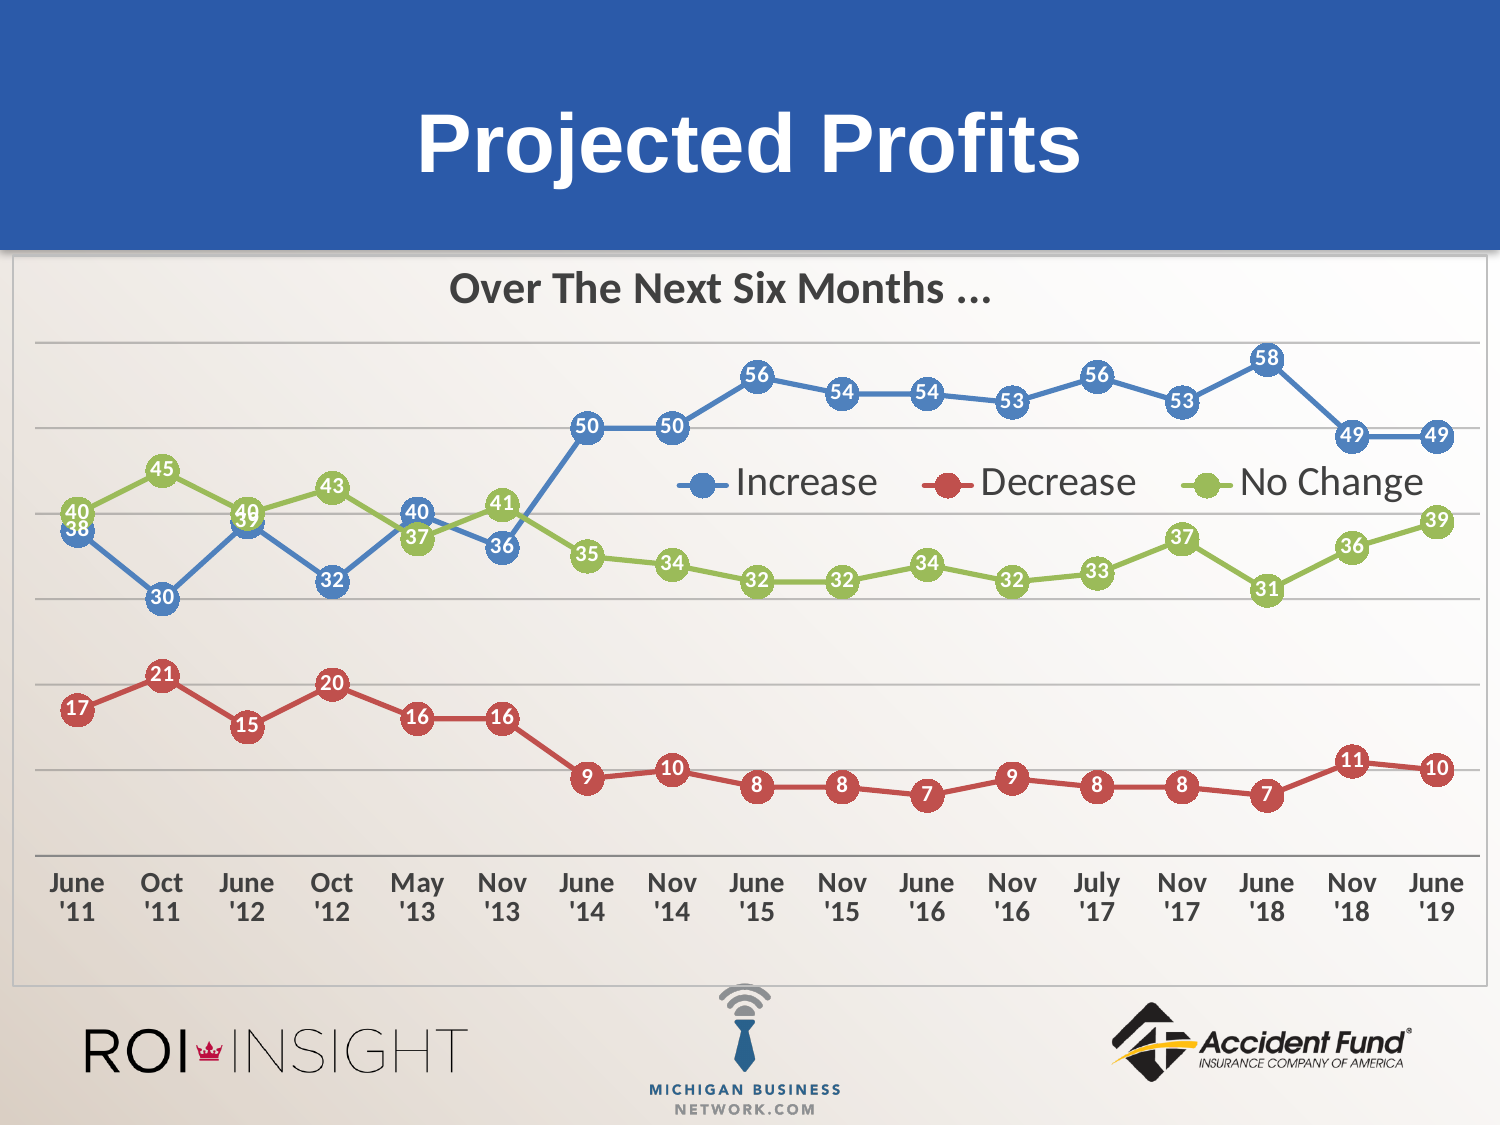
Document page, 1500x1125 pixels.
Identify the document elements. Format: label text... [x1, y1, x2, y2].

picture [1087, 995, 1463, 1100]
picture [624, 987, 865, 1125]
picture [75, 1012, 475, 1090]
title Projected Profits [0, 44, 1500, 234]
chart [11, 254, 1489, 987]
